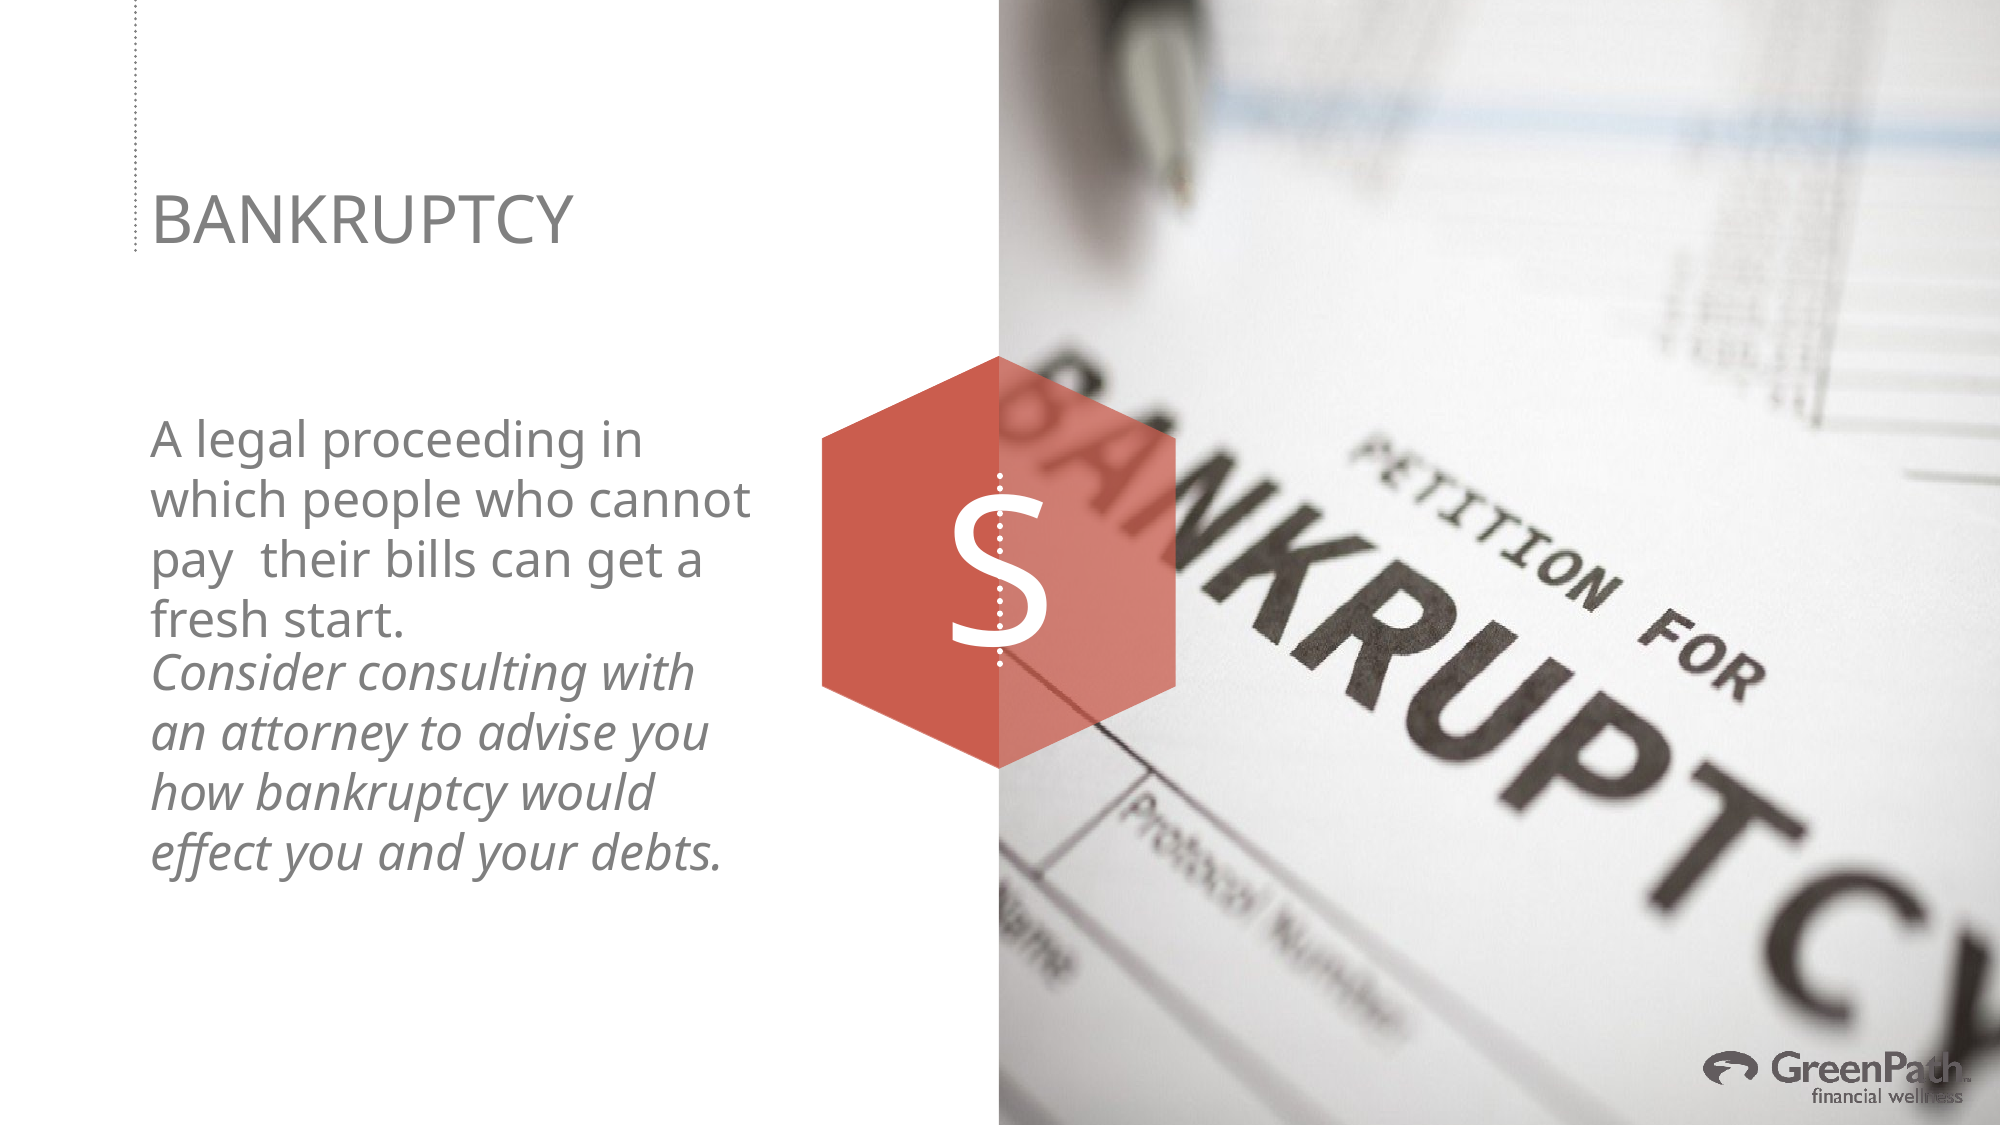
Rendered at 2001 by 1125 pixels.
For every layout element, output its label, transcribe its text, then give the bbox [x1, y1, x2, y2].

picture [998, 0, 2000, 1125]
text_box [821, 356, 1176, 769]
text_box Consider consulting with an attorney to advise you how bankruptcy would effect you and your debts. [135, 632, 768, 888]
text_box A legal proceeding in which people who cannot pay their bills can get a fresh start. [135, 399, 768, 632]
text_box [135, 0, 999, 266]
